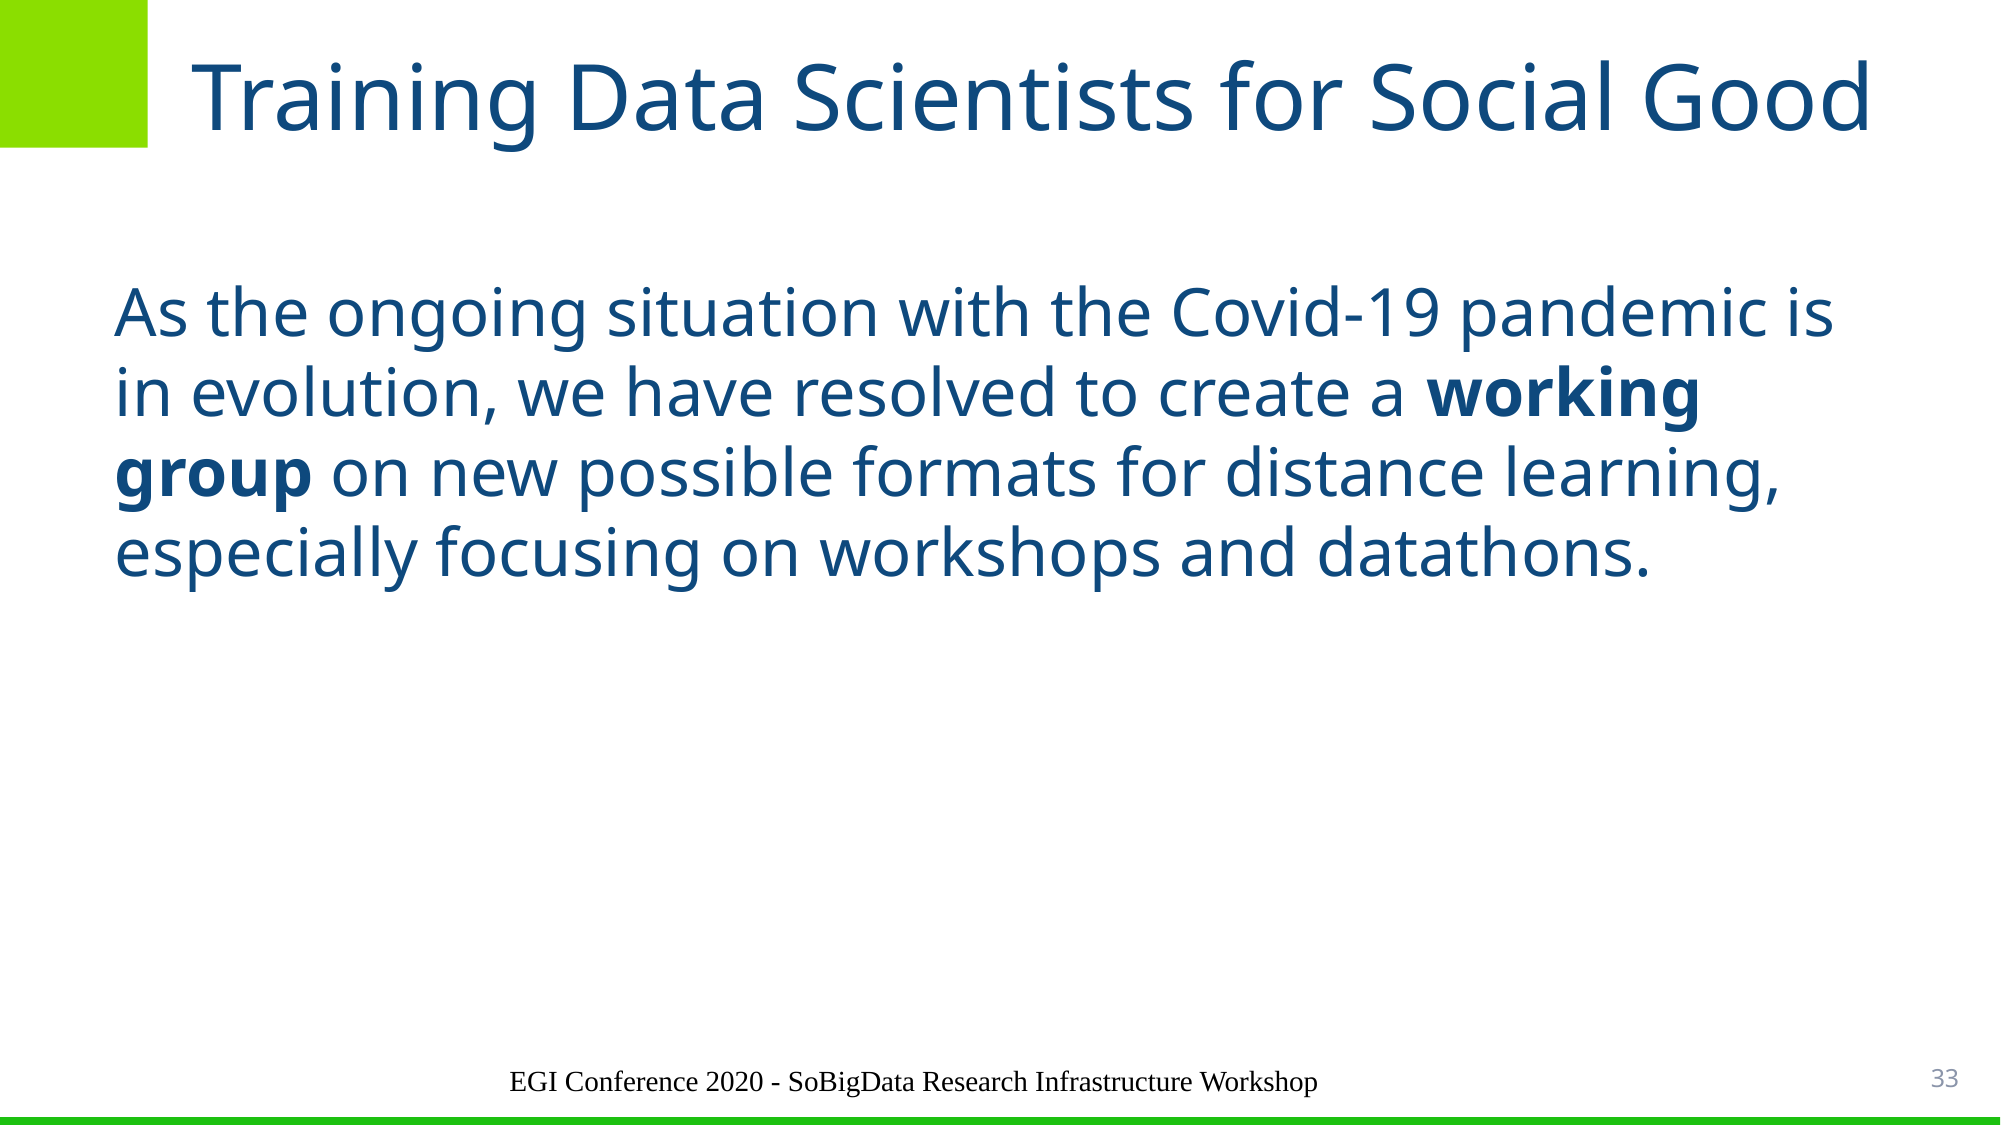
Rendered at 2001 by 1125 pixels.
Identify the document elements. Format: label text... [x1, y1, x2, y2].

footer EGI Conference 2020 - SoBigData Research Infrastructure Workshop [33, 1049, 1794, 1110]
list As the ongoing situation with the Covid-19 pandemic is in evolution, we have resolved to create a working group on new possible formats for distance learning, especially focusing on workshops and datathons. [99, 262, 1900, 1005]
slide_number 33 [1825, 1050, 1975, 1110]
title Training Data Scientists for Social Good [167, 0, 1900, 188]
